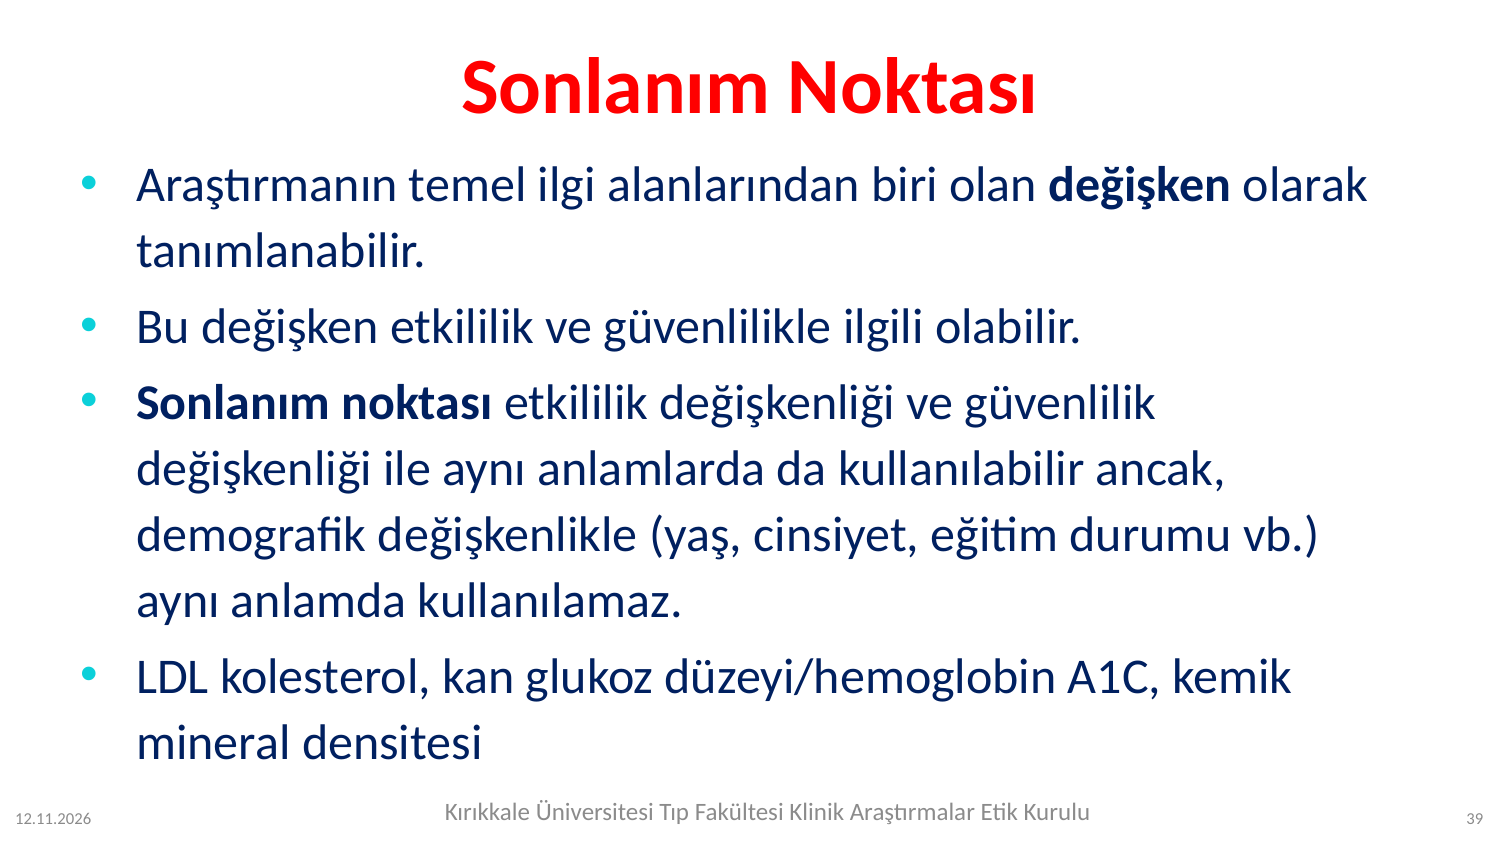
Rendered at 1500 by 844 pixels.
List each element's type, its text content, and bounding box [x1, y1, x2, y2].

slide_number 39 [1148, 795, 1499, 841]
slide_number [0, 795, 350, 841]
title Sonlanım Noktası [103, 25, 1397, 137]
footer Kırıkkale Üniversitesi Tıp Fakültesi Klinik Araştırmalar Etik Kurulu [419, 788, 1118, 833]
list Araştırmanın temel ilgi alanlarından biri olan değişken olarak tanımlanabilir. Bu değişken etkililik ve güvenlilikle ilgili olabilir. Sonlanım noktası etkililik değişkenliği ve güvenlilik değişkenliği ile aynı anlamlarda da kullanılabilir ancak, demografik değişkenlikle (yaş, cinsiyet, eğitim durumu vb.) aynı anlamda kullanılamaz. LDL kolesterol, kan glukoz düzeyi/hemoglobin A1C, kemik mineral densitesi [64, 138, 1397, 815]
